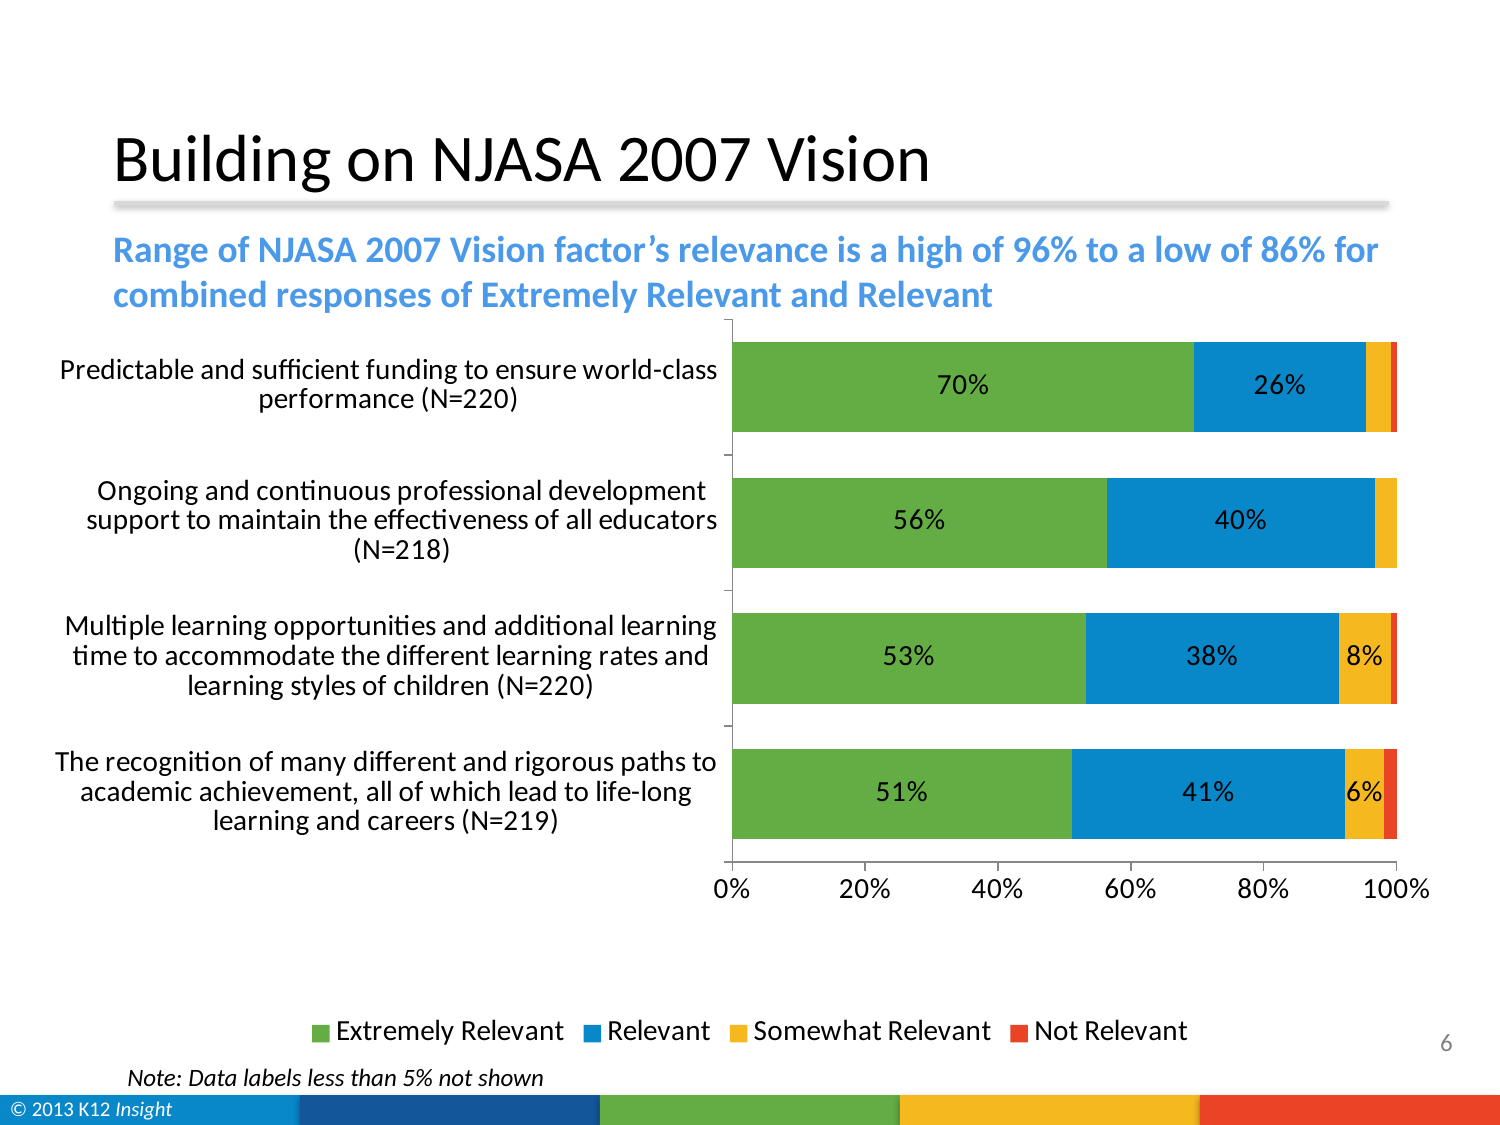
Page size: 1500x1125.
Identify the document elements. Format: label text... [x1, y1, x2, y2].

list Range of NJASA 2007 Vision factor’s relevance is a high of 96% to a low of 86% for combined responses of Extremely Relevant and Relevant [113, 224, 1388, 294]
chart [52, 295, 1448, 1055]
title Building on NJASA 2007 Vision [113, 114, 1387, 200]
text_box Note: Data labels less than 5% not shown [112, 1063, 1388, 1100]
